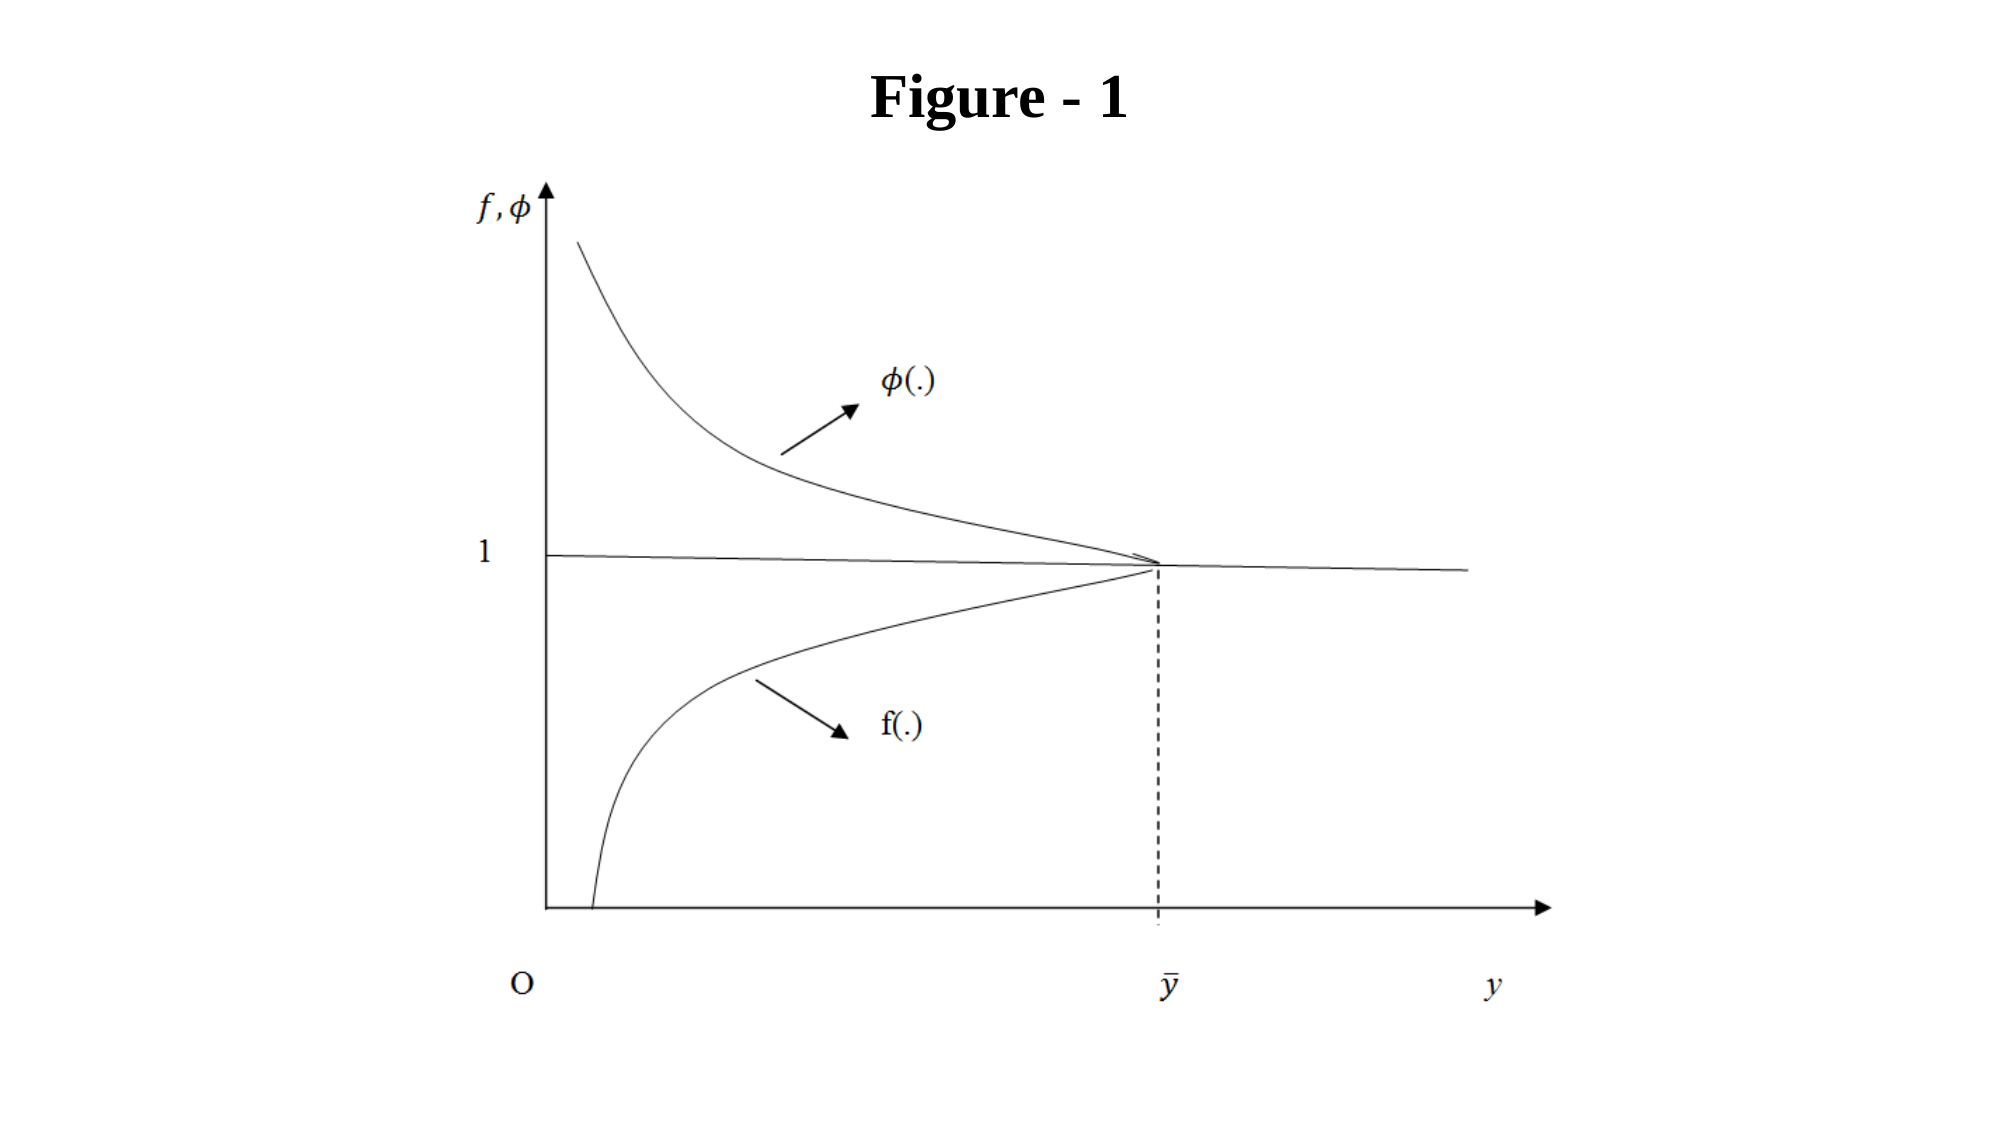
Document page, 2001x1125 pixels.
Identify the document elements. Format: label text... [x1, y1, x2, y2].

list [384, 157, 1616, 1014]
title Figure - 1 [137, 59, 1863, 135]
